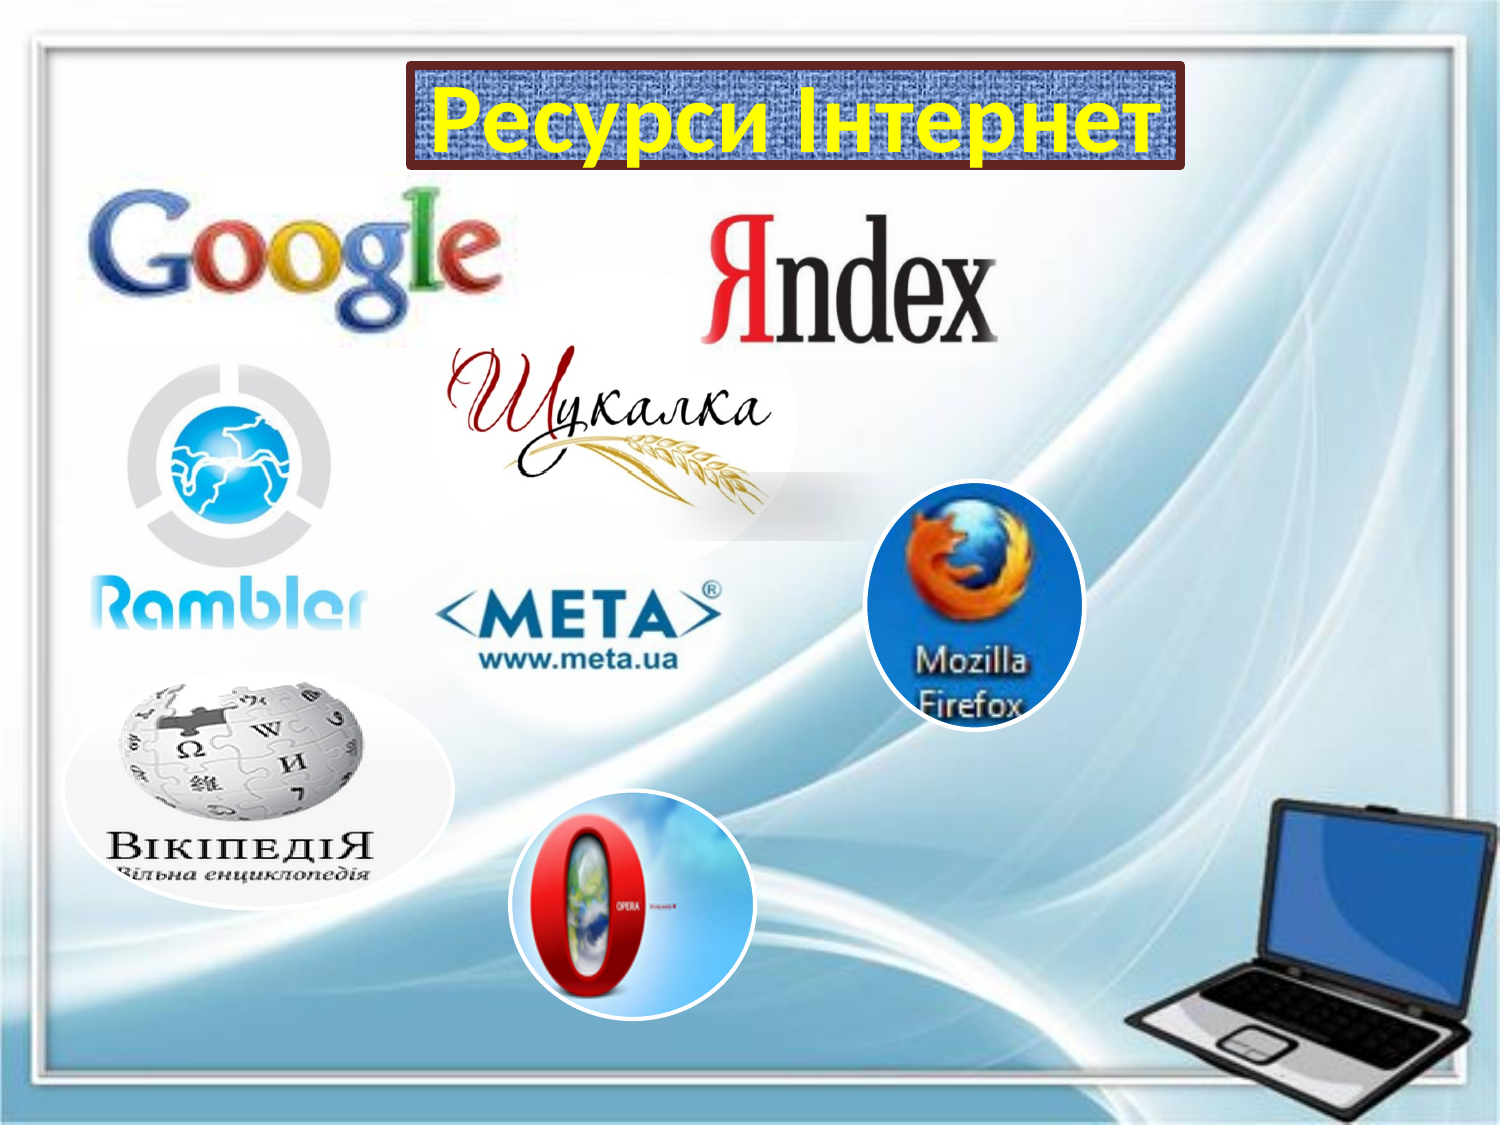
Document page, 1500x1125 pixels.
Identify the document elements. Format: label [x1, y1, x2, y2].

text_box [509, 790, 756, 1020]
picture [0, 0, 1500, 1125]
